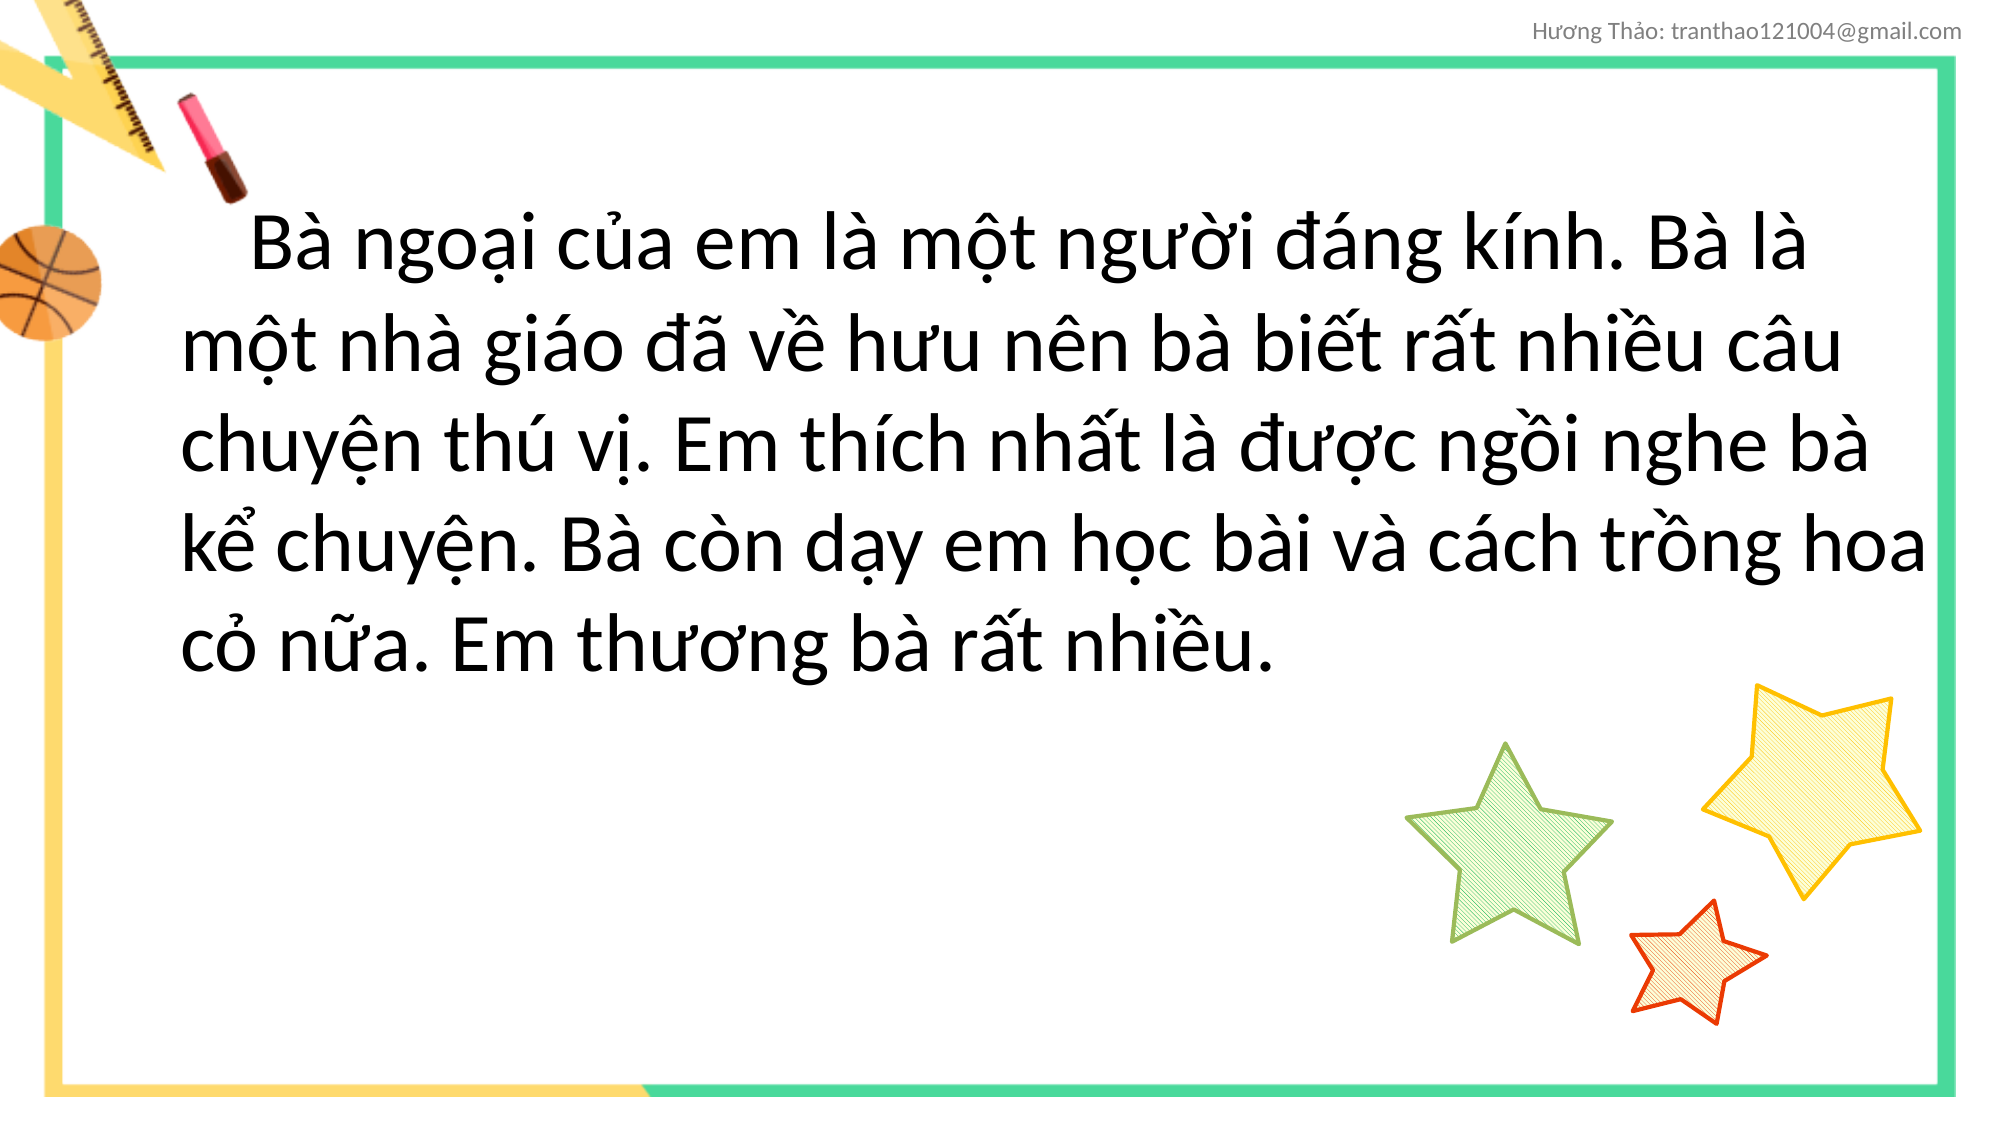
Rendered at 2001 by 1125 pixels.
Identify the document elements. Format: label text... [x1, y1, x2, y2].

text_box Bà ngoại của em là một người đáng kính. Bà là một nhà giáo đã về hưu nên bà biết rất nhiều câu chuyện thú vị. Em thích nhất là được ngồi nghe bà kể chuyện. Bà còn dạy em học bài và cách trồng hoa cỏ nữa. Em thương bà rất nhiều. [108, 170, 1973, 914]
text_box [1629, 898, 1769, 1026]
text_box [1404, 741, 1614, 947]
picture [0, 0, 1954, 1097]
text_box [1700, 683, 1923, 902]
